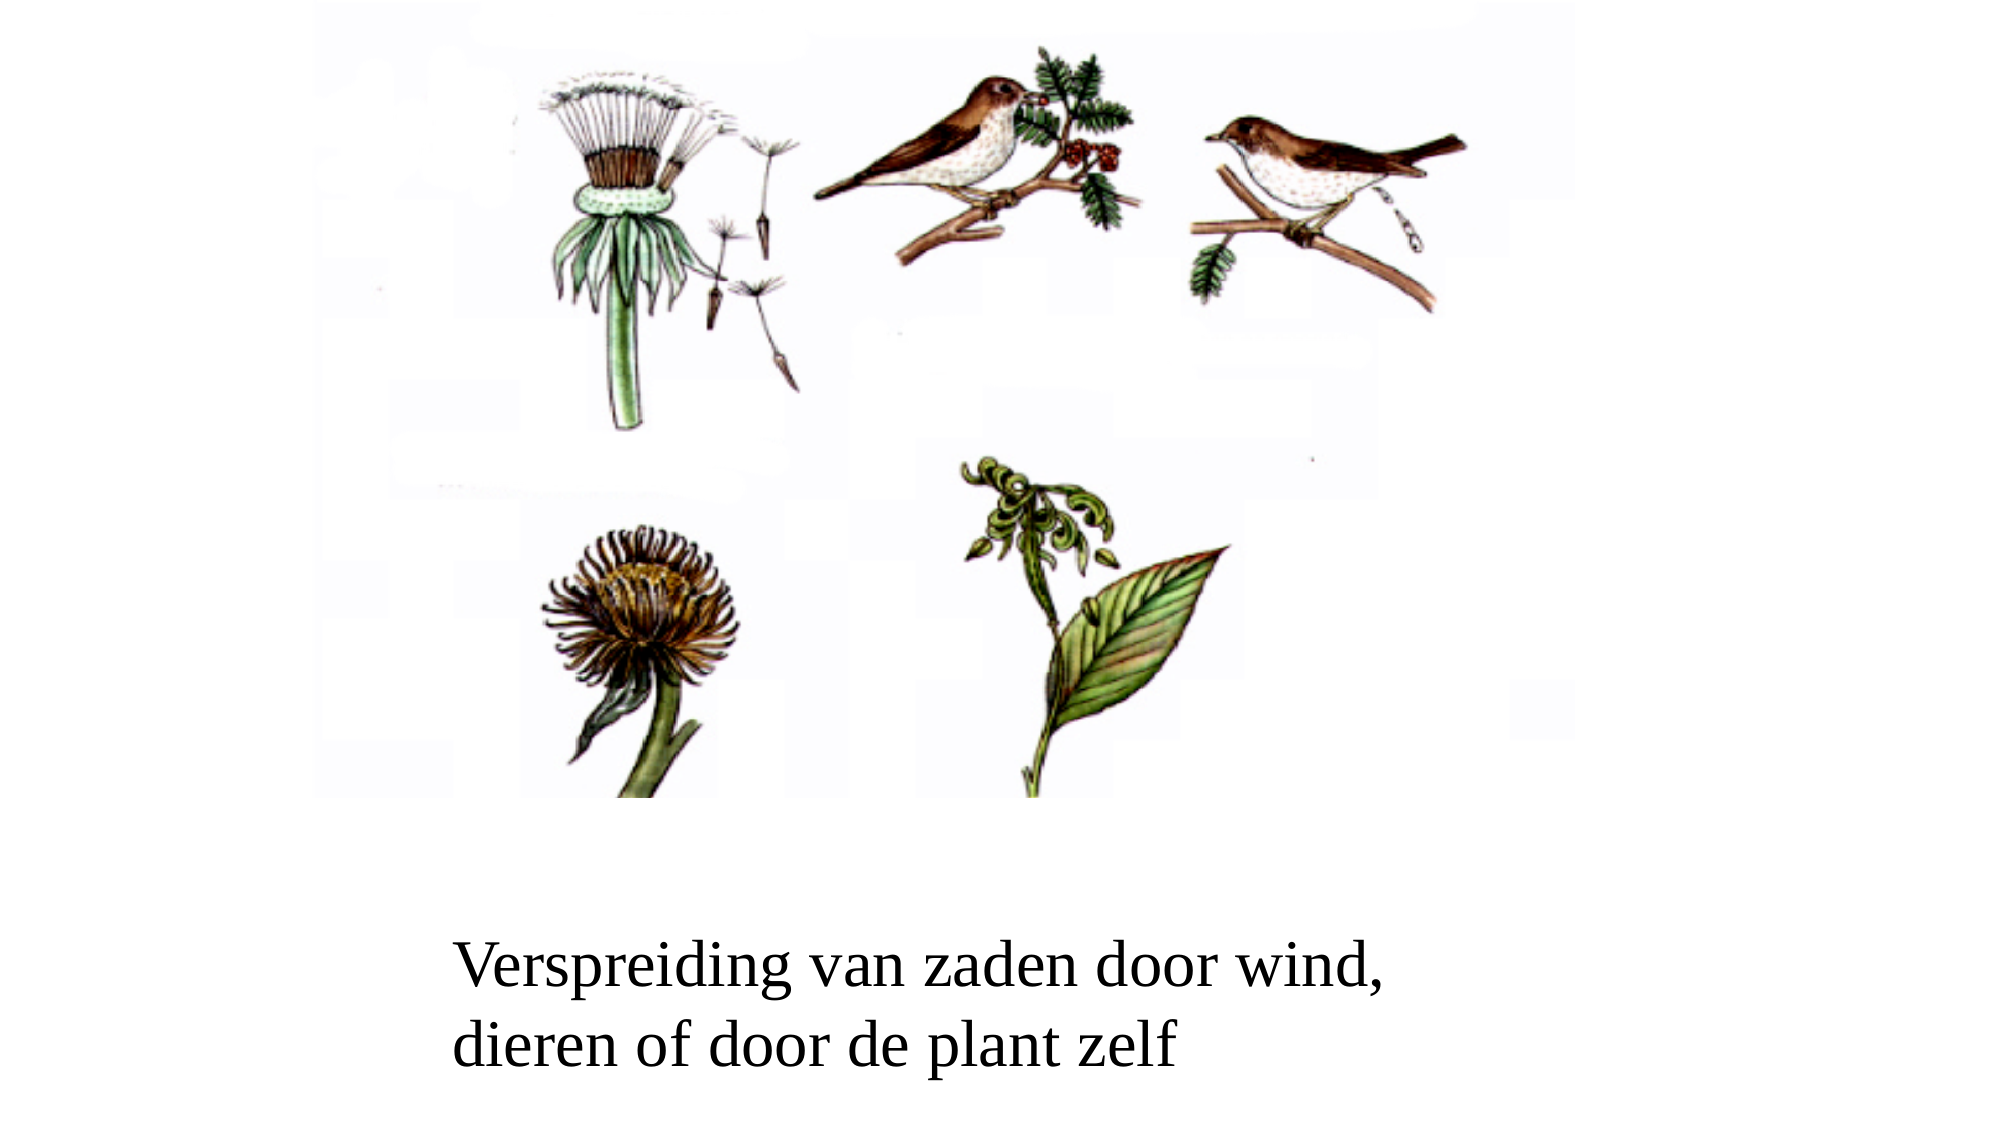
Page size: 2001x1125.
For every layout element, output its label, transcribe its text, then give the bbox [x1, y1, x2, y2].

picture [312, 0, 1575, 798]
text_box Verspreiding van zaden door wind, dieren of door de plant zelf [437, 912, 1563, 1088]
